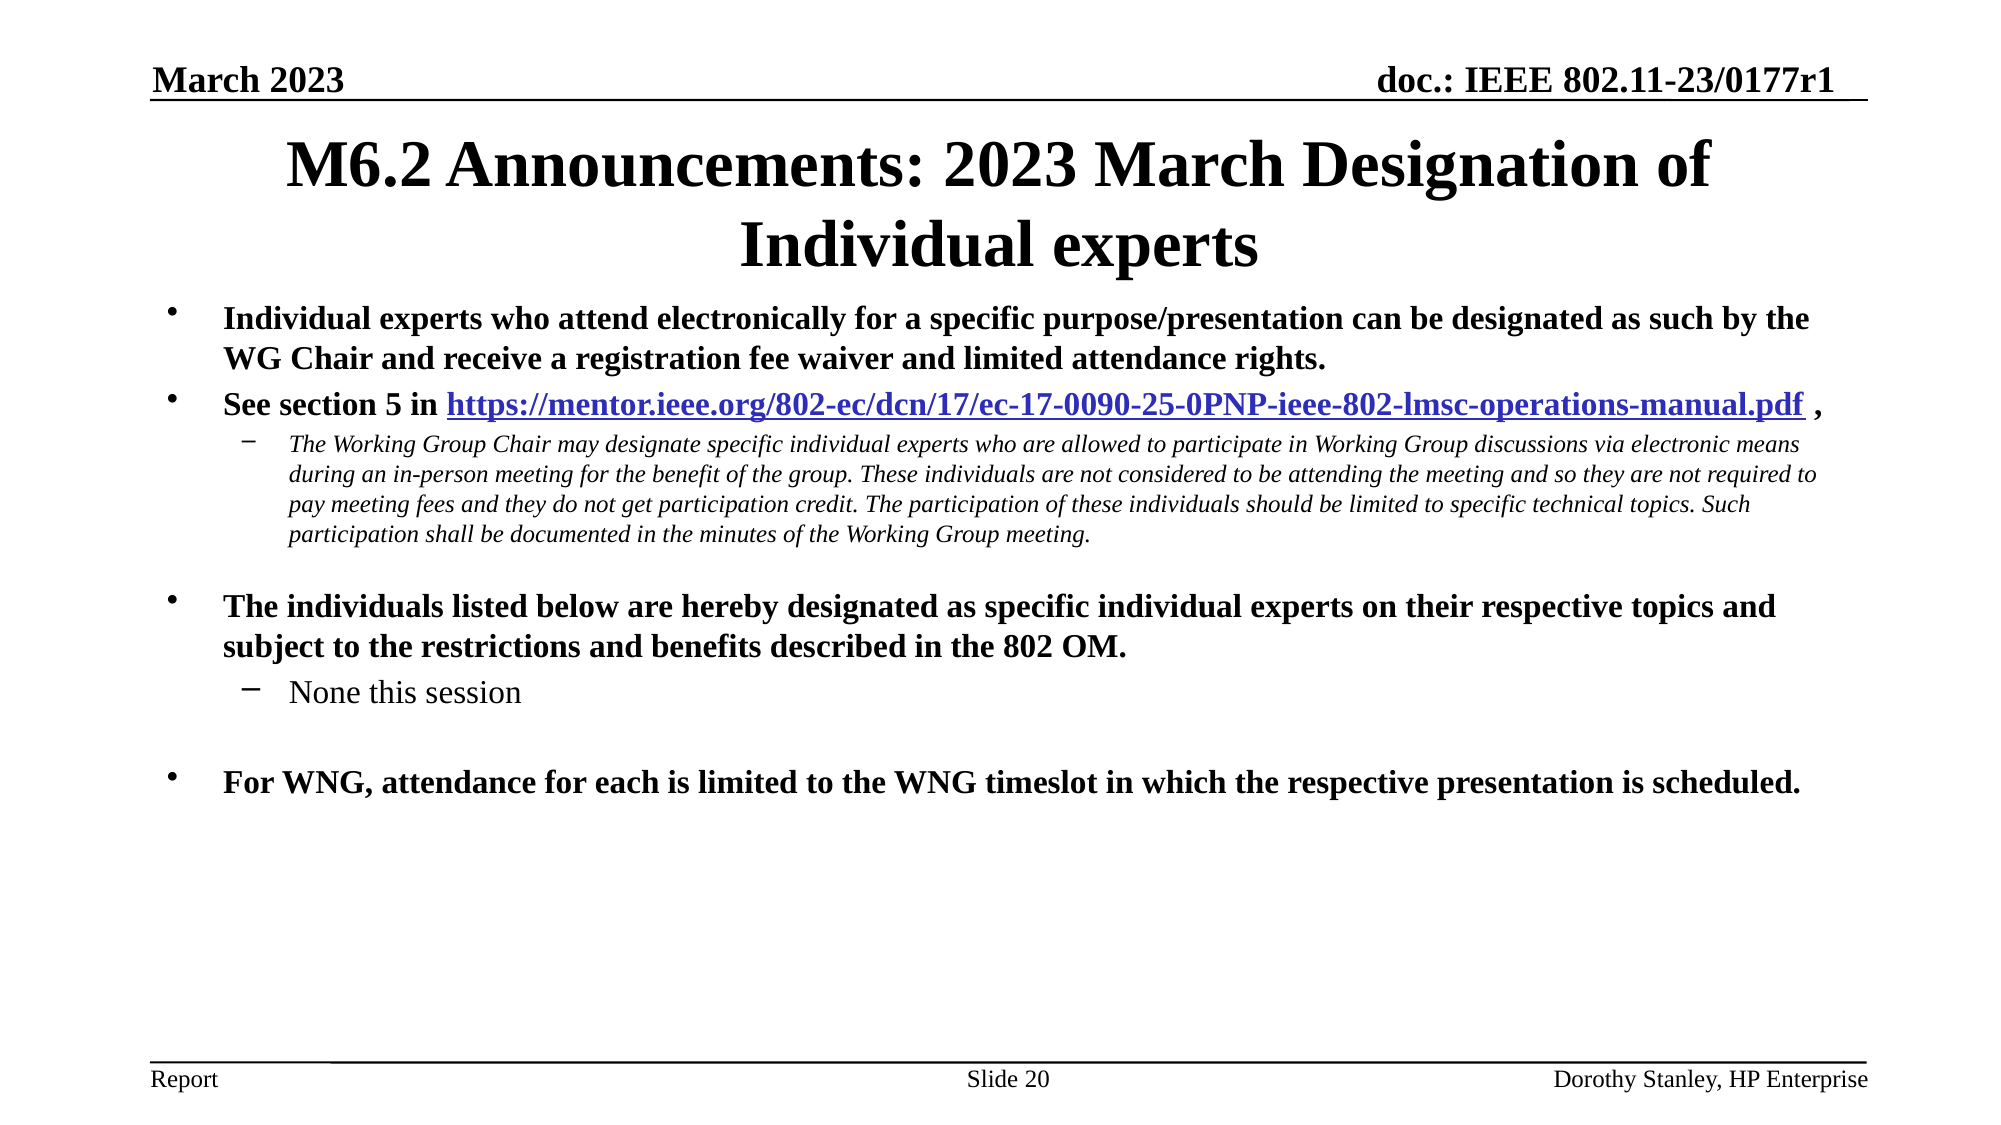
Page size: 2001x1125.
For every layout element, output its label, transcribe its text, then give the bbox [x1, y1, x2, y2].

title M6.2 Announcements: 2023 March Designation of Individual experts [150, 112, 1850, 288]
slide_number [152, 54, 406, 101]
footer Dorothy Stanley, HP Enterprise [1512, 1061, 1869, 1093]
slide_number Slide 20 [964, 1061, 1053, 1093]
list Individual experts who attend electronically for a specific purpose/presentation can be designated as such by the WG Chair and receive a registration fee waiver and limited attendance rights. See section 5 in https://mentor.ieee.org/802-ec/dcn/17/ec-17-0090-25-0PNP-ieee-802-lmsc-operations-manual.pdf , The Working Group Chair may designate specific individual experts who are allowed to participate in Working Group discussions via electronic means during an in-person meeting for the benefit of the group. These individuals are not considered to be attending the meeting and so they are not required to pay meeting fees and they do not get participation credit. The participation of these individuals should be limited to specific technical topics. Such participation shall be documented in the minutes of the Working Group meeting. The individuals listed below are hereby designated as specific individual experts on their respective topics and subject to the restrictions and benefits described in the 802 OM. None this session For WNG, attendance for each is limited to the WNG timeslot in which the respective presentation is scheduled. [151, 288, 1869, 1063]
